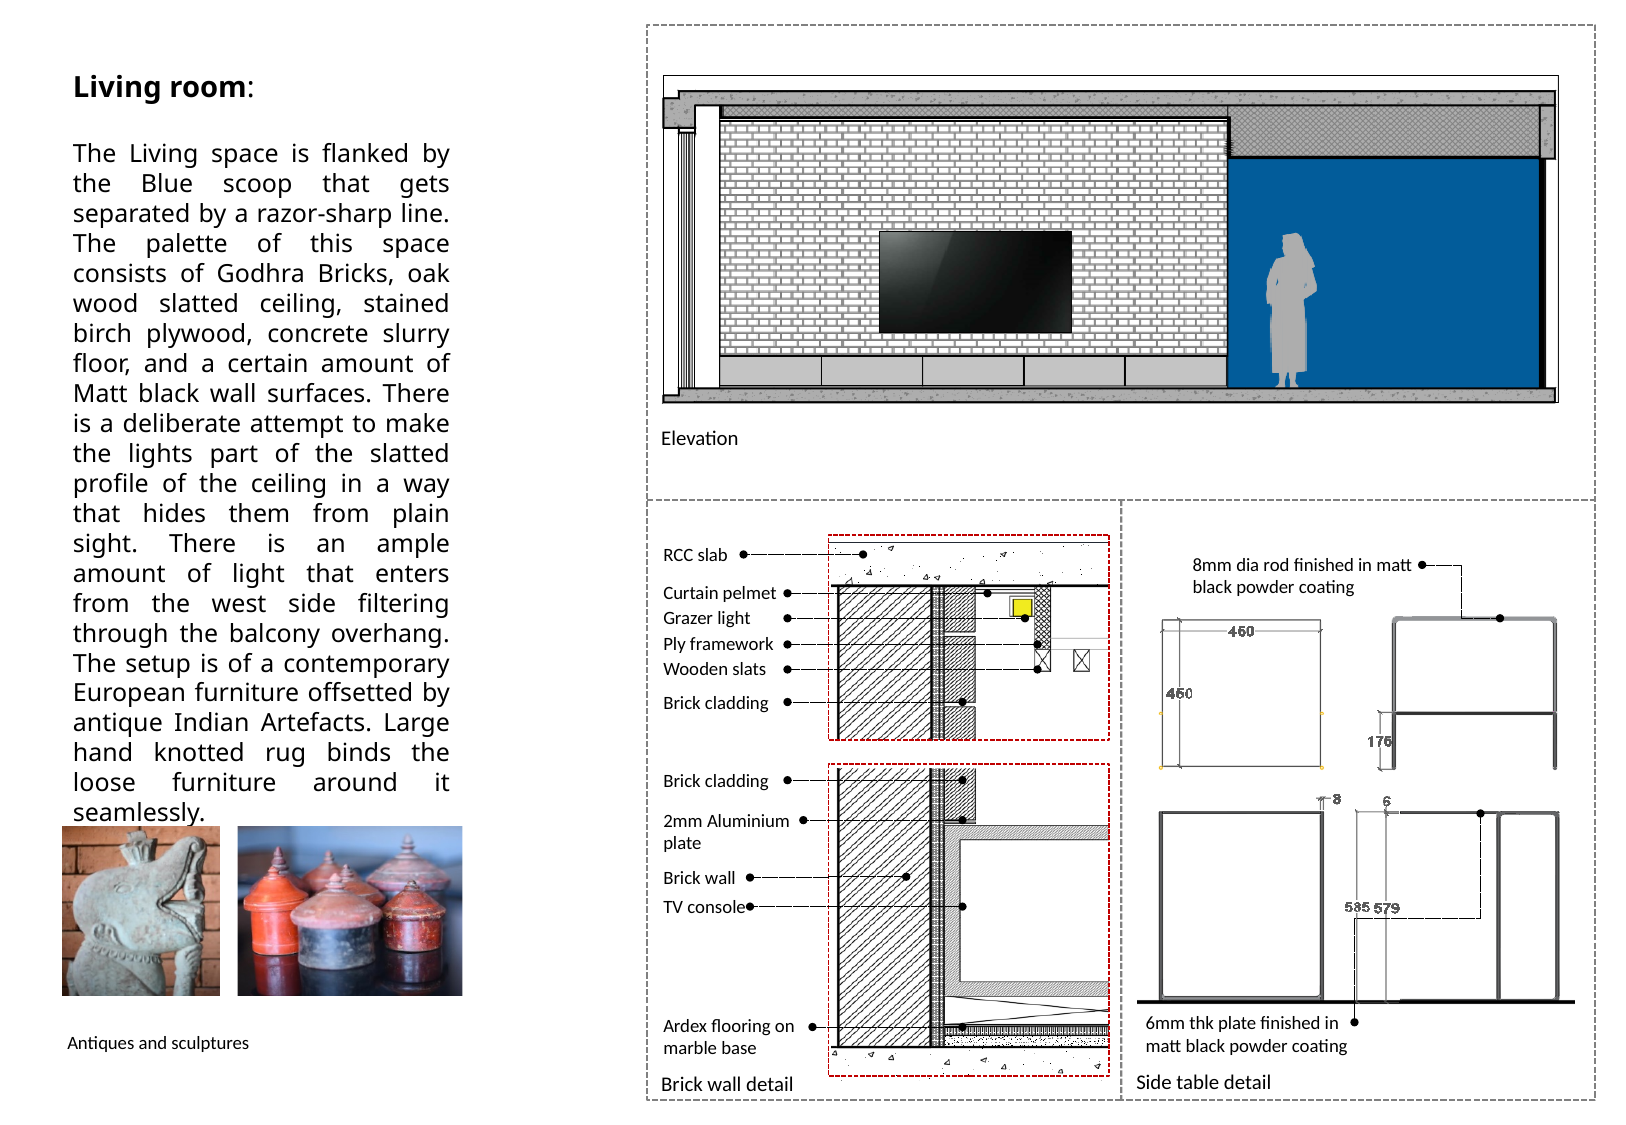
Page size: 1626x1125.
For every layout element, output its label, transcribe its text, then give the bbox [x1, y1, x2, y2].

text_box RCC slab [652, 537, 824, 572]
text_box [645, 23, 1597, 504]
text_box Wooden slats [652, 651, 823, 685]
text_box 2mm Aluminium plate [652, 803, 823, 859]
text_box Brick wall [652, 859, 823, 889]
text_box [828, 534, 1110, 1081]
picture [1137, 599, 1576, 1028]
text_box Antiques and sculptures [56, 1025, 276, 1059]
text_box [1421, 564, 1501, 619]
text_box Living room: The Living space is flanked by the Blue scoop that gets separated by a razor-sharp line. The palette of this space consists of Godhra Bricks, oak wood slatted ceiling, stained birch plywood, concrete slurry floor, and a certain amount of Matt black wall surfaces. There is a deliberate attempt to make the lights part of the slatted profile of the ceiling in a way that hides them from plain sight. There is an ample amount of light that enters from the west side filtering through the balcony overhang. The setup is of a contemporary European furniture offsetted by antique Indian Artefacts. Large hand knotted rug binds the loose furniture around it seamlessly. [61, 62, 462, 833]
text_box Brick cladding [652, 685, 823, 719]
text_box Ardex flooring on marble base [652, 1007, 823, 1065]
picture [237, 826, 463, 996]
text_box Ply framework [652, 626, 823, 651]
text_box Grazer light [652, 600, 823, 626]
text_box [645, 505, 1116, 1102]
text_box 6mm thk plate finished in matt black powder coating [1134, 1033, 1383, 1062]
text_box [1126, 505, 1597, 1102]
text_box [1312, 854, 1523, 982]
picture [62, 825, 221, 996]
text_box 8mm dia rod finished in matt black powder coating [1181, 547, 1430, 598]
text_box Brick cladding [652, 763, 823, 797]
picture [655, 66, 1563, 419]
text_box Curtain pelmet [652, 575, 823, 600]
text_box Brick wall detail [649, 1065, 870, 1102]
text_box TV console [652, 889, 823, 924]
